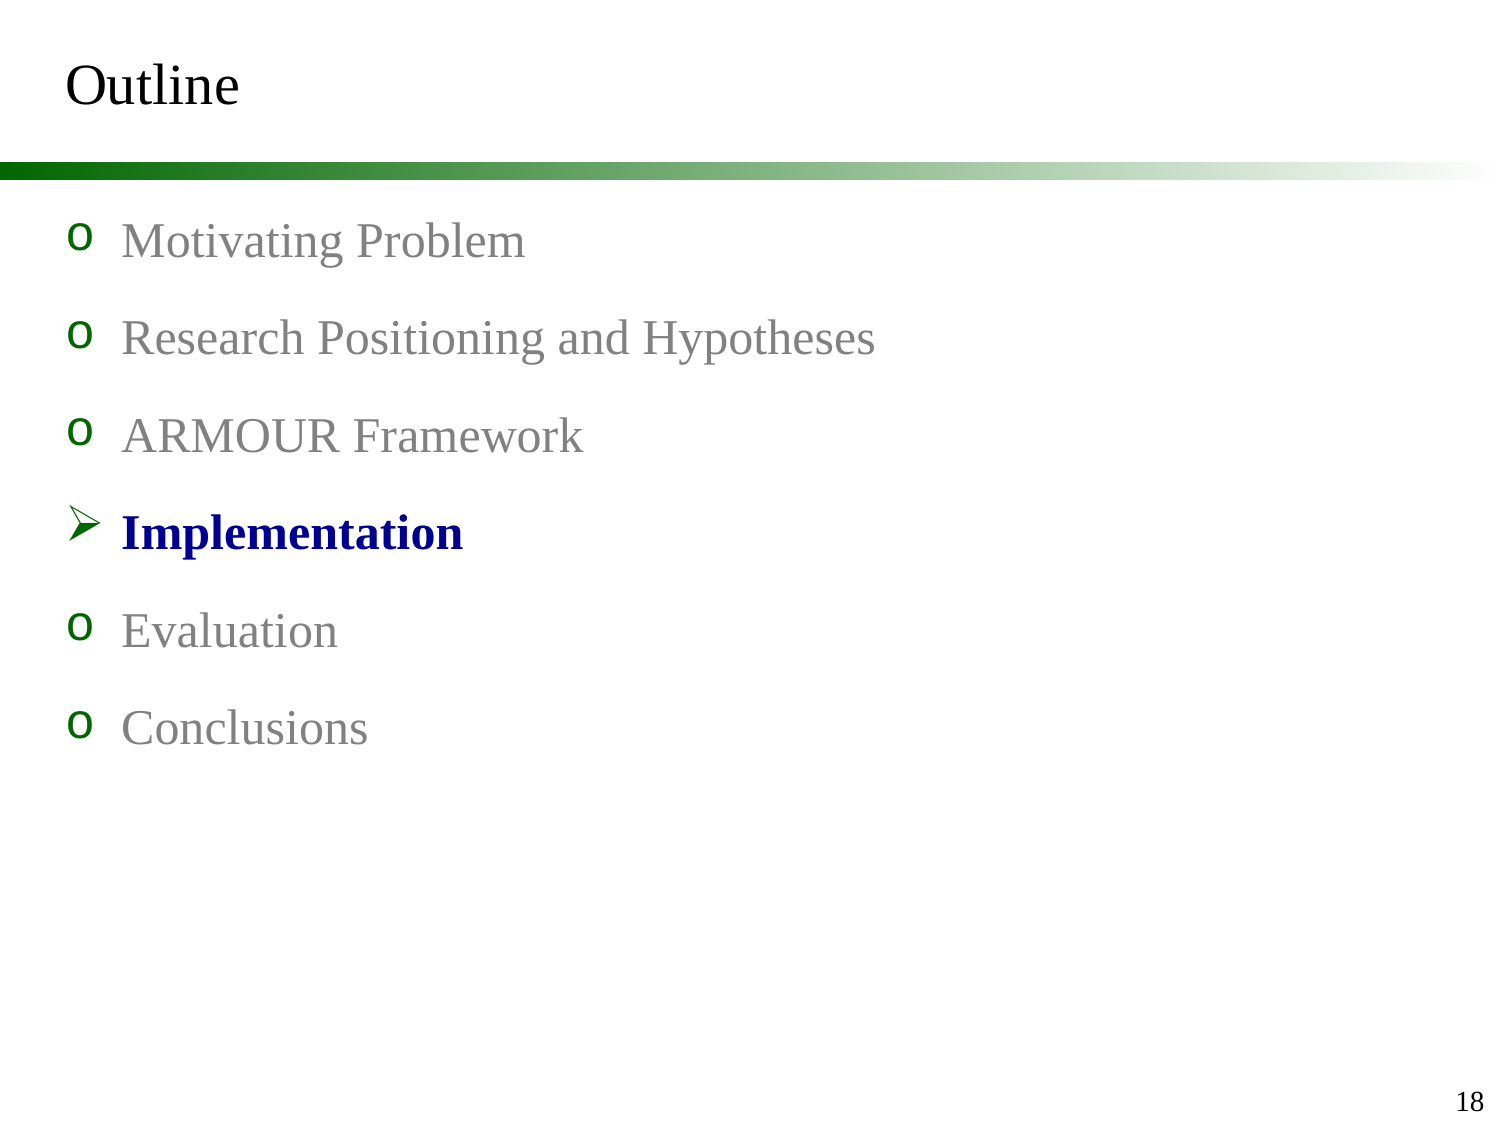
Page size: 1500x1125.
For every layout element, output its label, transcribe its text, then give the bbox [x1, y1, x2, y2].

slide_number 18 [1373, 1049, 1500, 1125]
title Outline [49, 0, 1463, 163]
list Motivating Problem Research Positioning and Hypotheses ARMOUR Framework Implementation Evaluation Conclusions [49, 199, 1463, 963]
